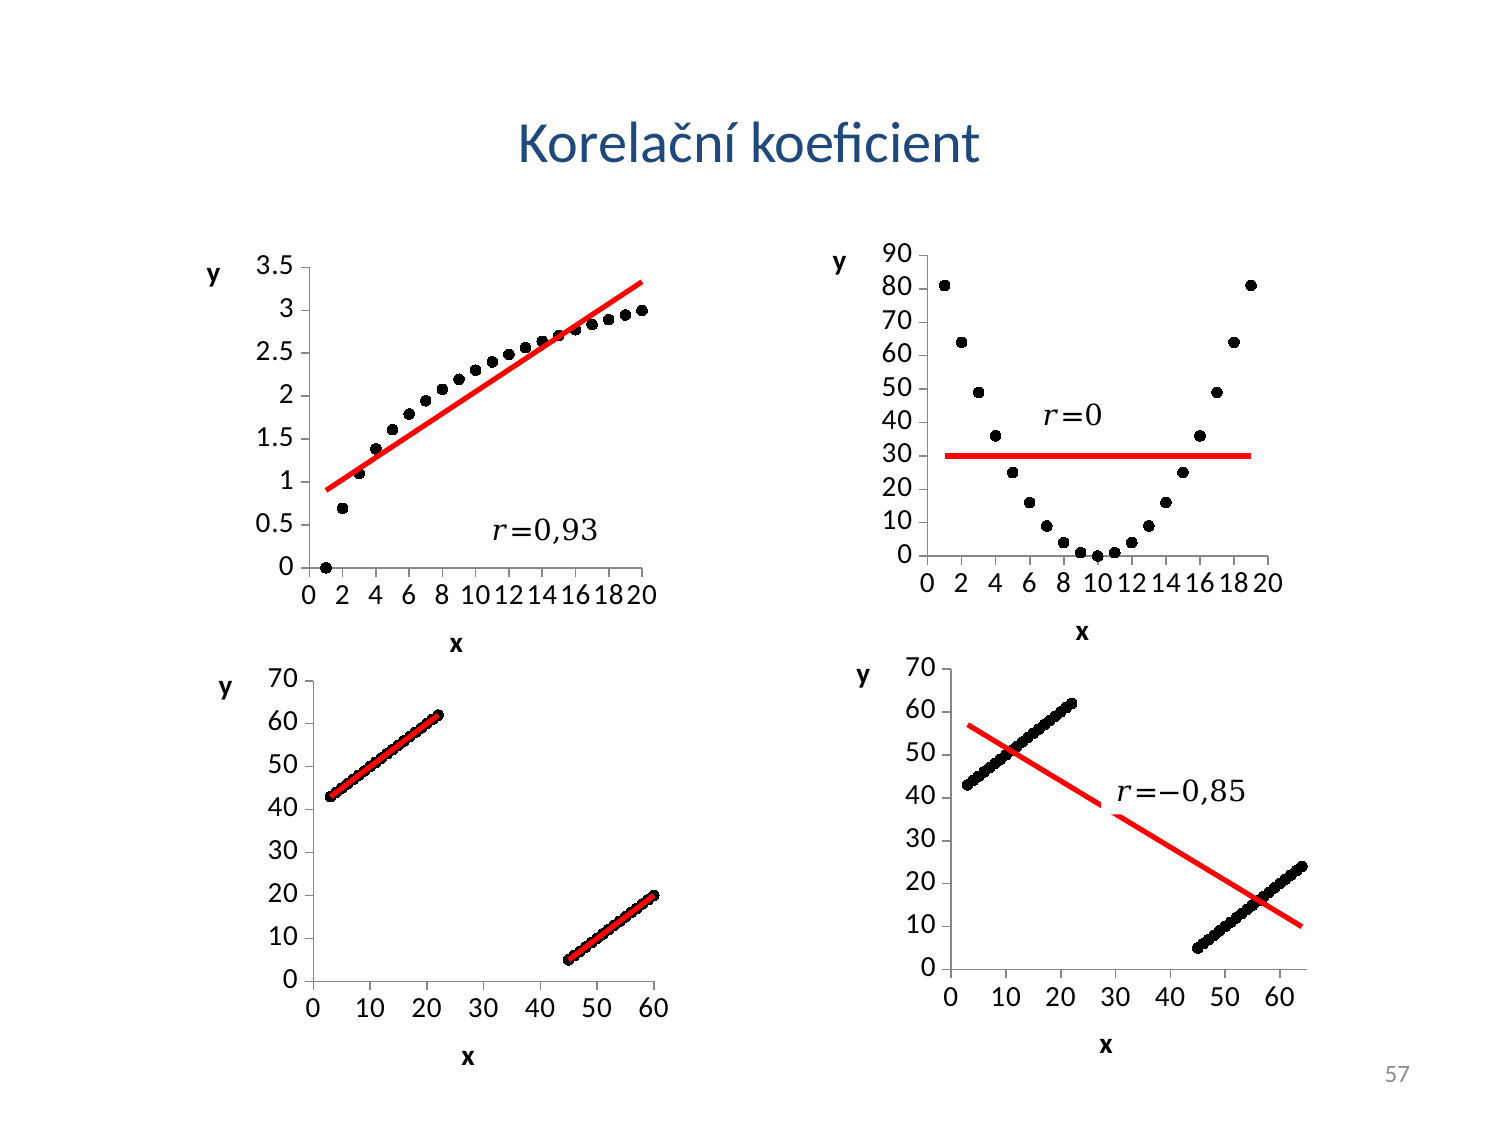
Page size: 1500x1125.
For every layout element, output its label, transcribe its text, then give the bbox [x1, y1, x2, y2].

chart [194, 243, 680, 1108]
slide_number 57 [1320, 1042, 1425, 1103]
chart [820, 231, 1318, 1096]
title Korelační koeficient [75, 45, 1425, 233]
